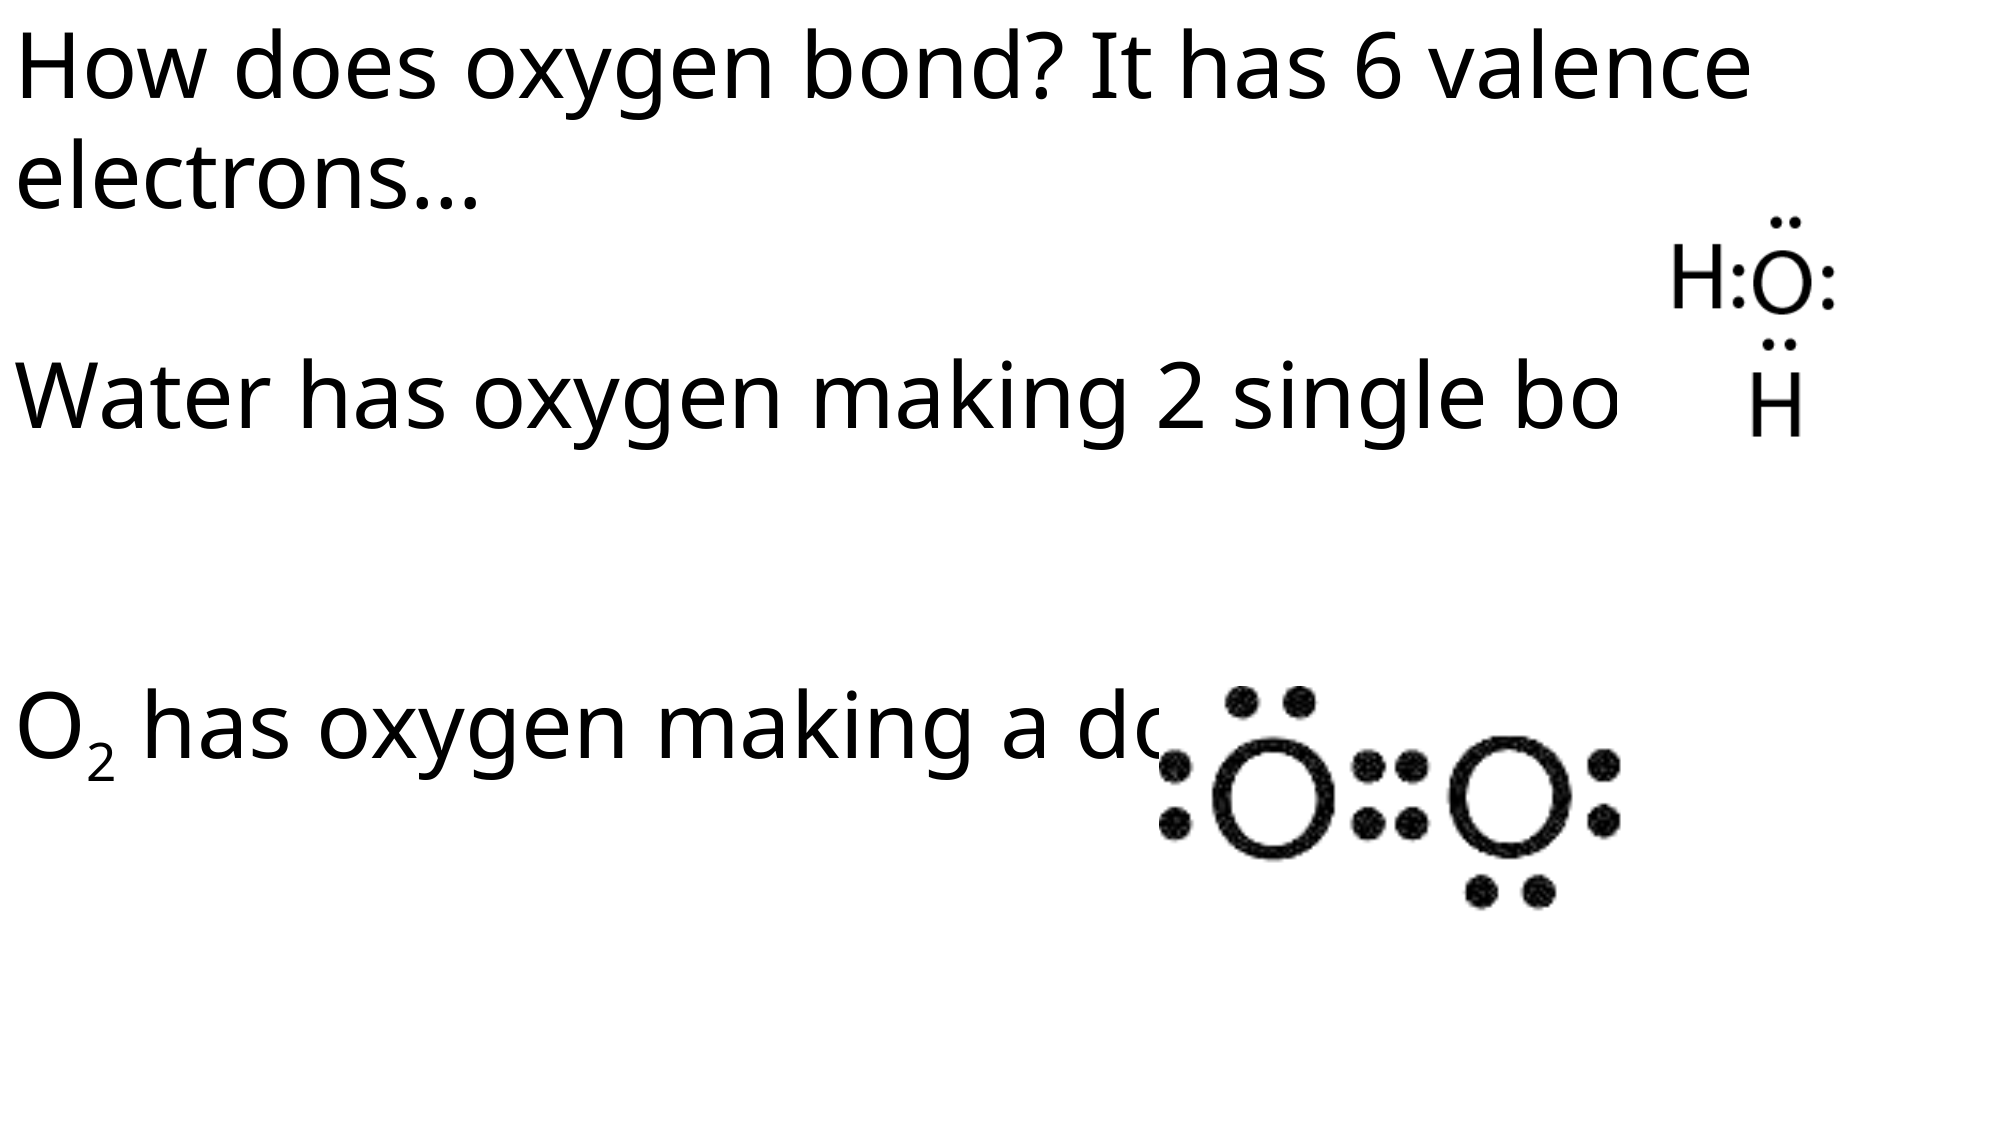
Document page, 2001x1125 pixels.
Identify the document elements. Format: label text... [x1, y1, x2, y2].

text_box How does oxygen bond? It has 6 valence electrons… Water has oxygen making 2 single bonds. O2 has oxygen making a double bond. [0, 0, 2000, 910]
picture [1617, 163, 1931, 476]
picture [1117, 667, 1670, 918]
